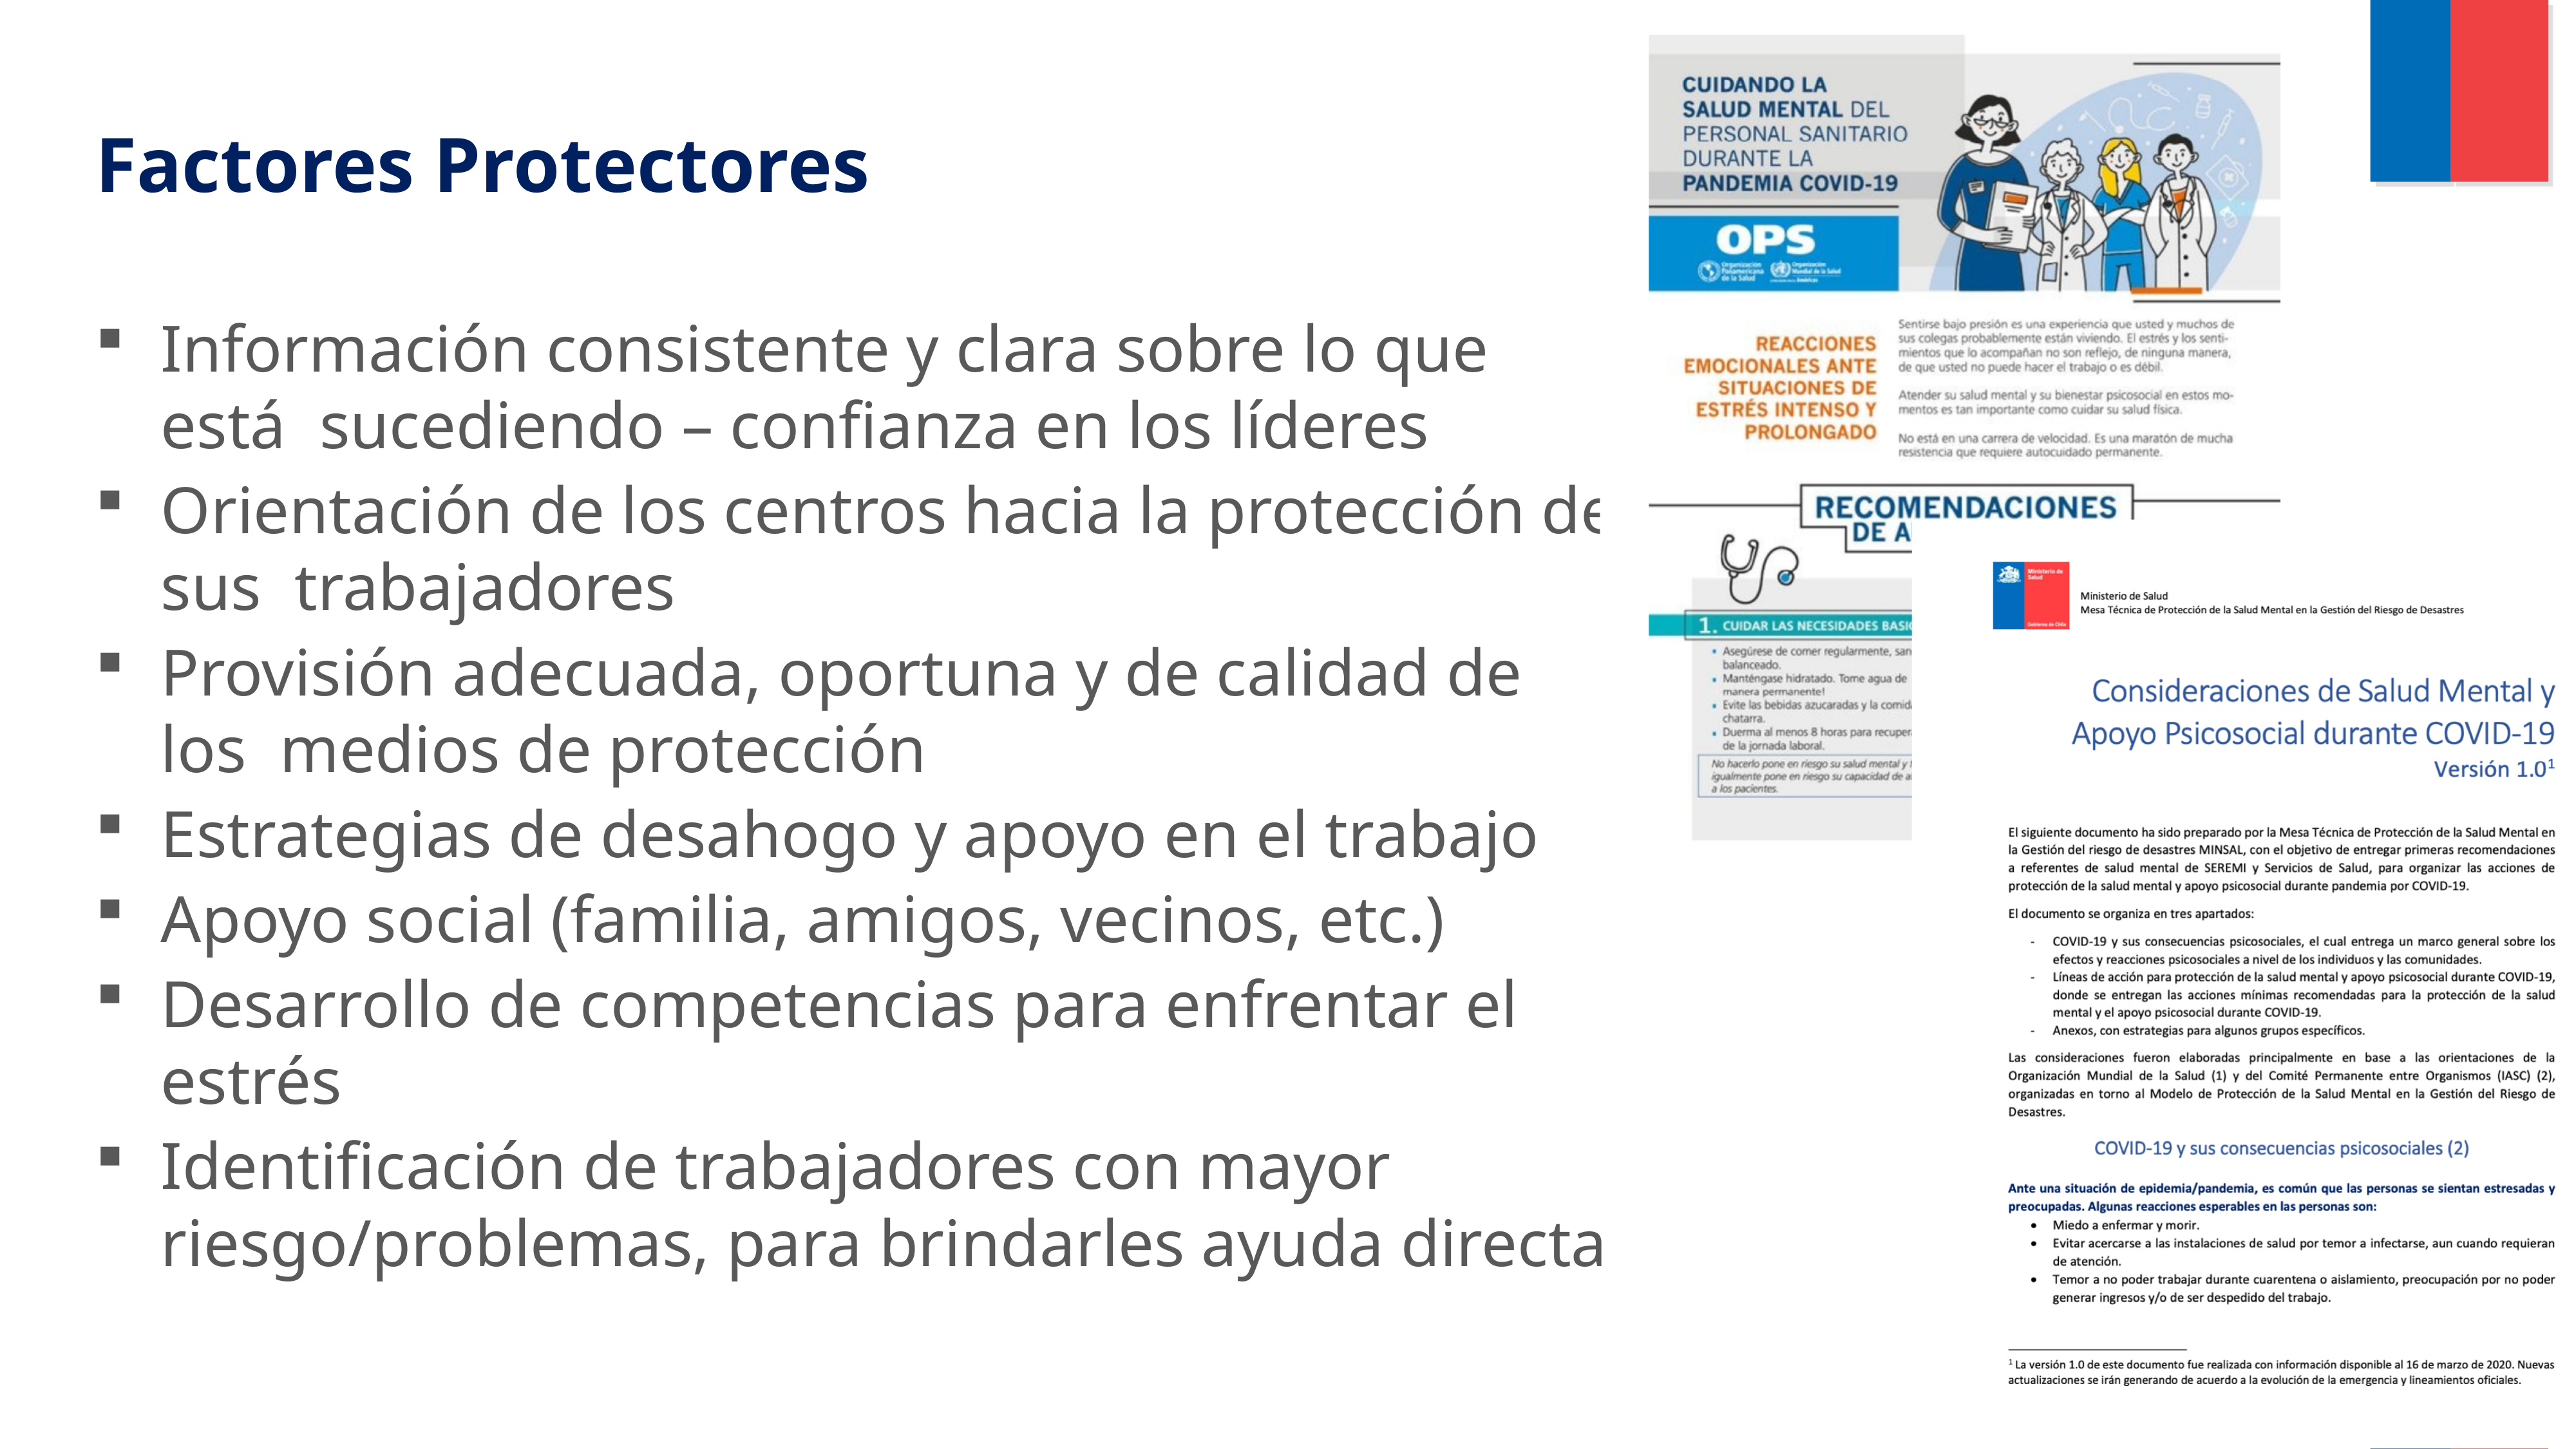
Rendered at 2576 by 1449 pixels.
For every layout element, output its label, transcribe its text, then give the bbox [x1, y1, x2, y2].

text_box [1911, 519, 2576, 1449]
list Información consistente y clara sobre lo que está sucediendo – confianza en los líderes Orientación de los centros hacia la protección de sus trabajadores Provisión adecuada, oportuna y de calidad de los medios de protección Estrategias de desahogo y apoyo en el trabajo Apoyo social (familia, amigos, vecinos, etc.) Desarrollo de competencias para enfrentar el estrés Identificación de trabajadores con mayor riesgo/problemas, para brindarles ayuda directa [86, 298, 1641, 1371]
text_box [1600, 0, 2331, 904]
title Factores Protectores [86, 107, 1600, 298]
